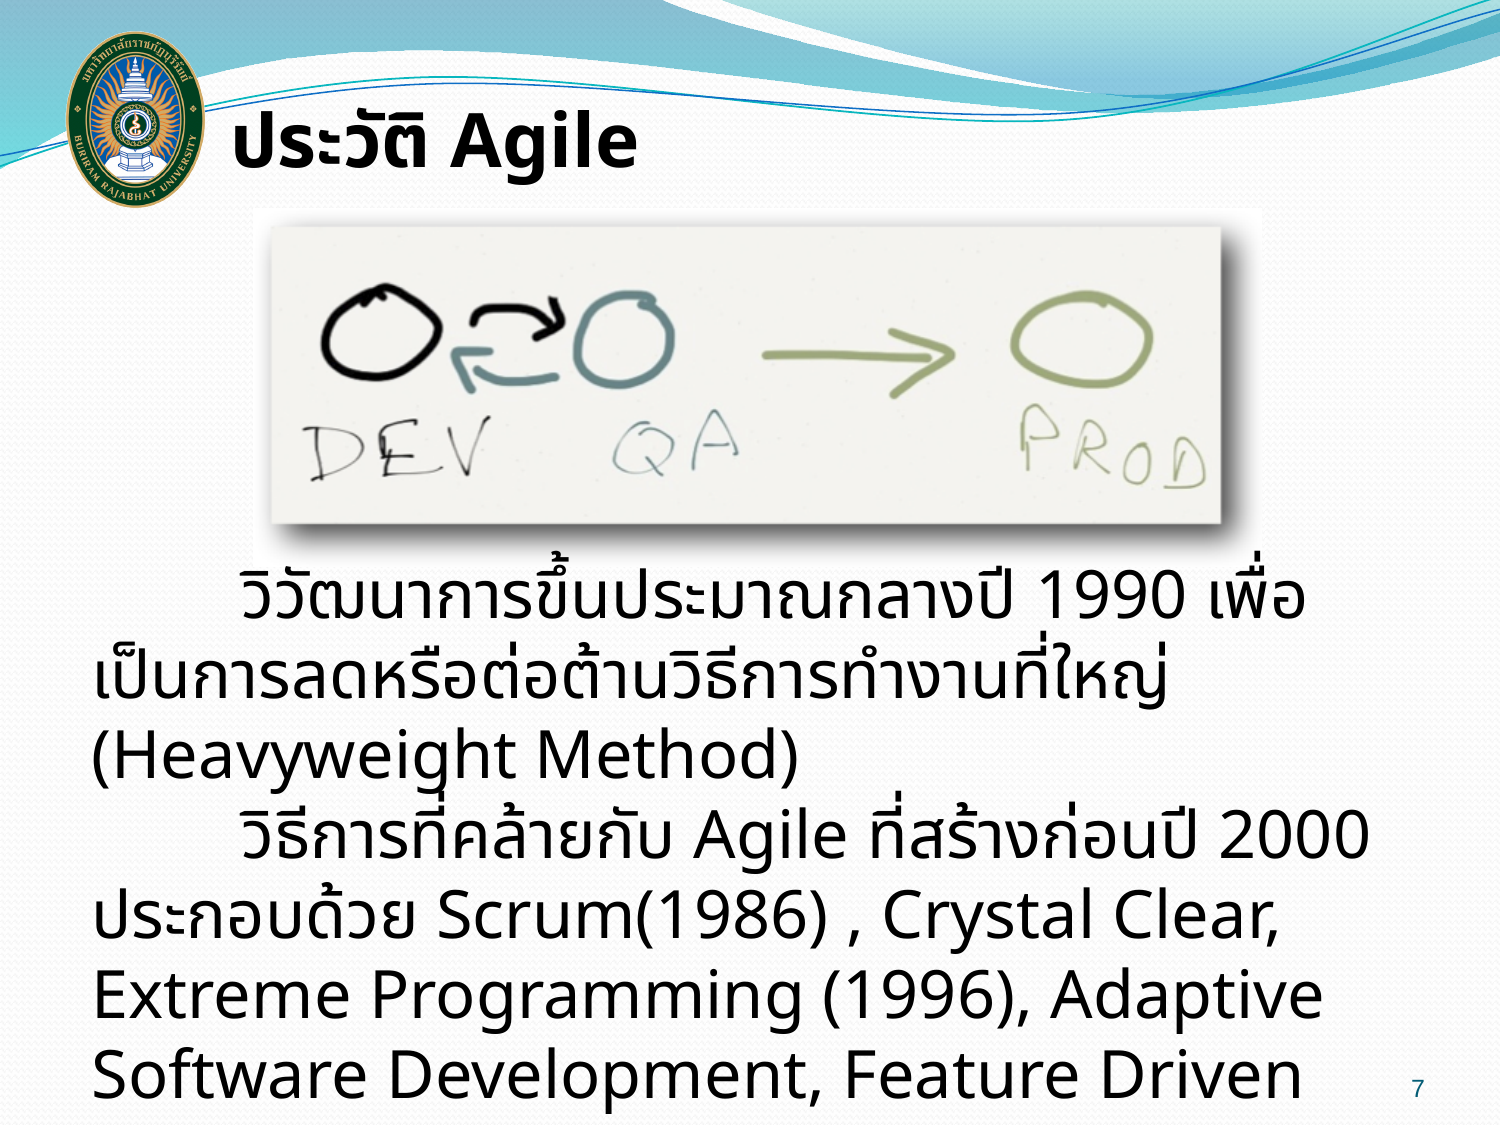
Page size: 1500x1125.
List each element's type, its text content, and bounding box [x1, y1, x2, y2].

title ประวัติ Agile [229, 0, 1500, 184]
text_box วิวัฒนาการขึ้นประมาณกลางปี 1990 เพื่อเป็นการลดหรือต่อต้านวิธีการทำงานที่ใหญ่ (Heavyweight Method) วิธีการที่คล้ายกับ Agile ที่สร้างก่อนปี 2000 ประกอบด้วย Scrum(1986) , Crystal Clear, Extreme Programming (1996), Adaptive Software Development, Feature Driven Development, และ DSDM ( 1995) [76, 544, 1441, 1125]
picture [253, 207, 1262, 567]
picture [64, 30, 207, 211]
